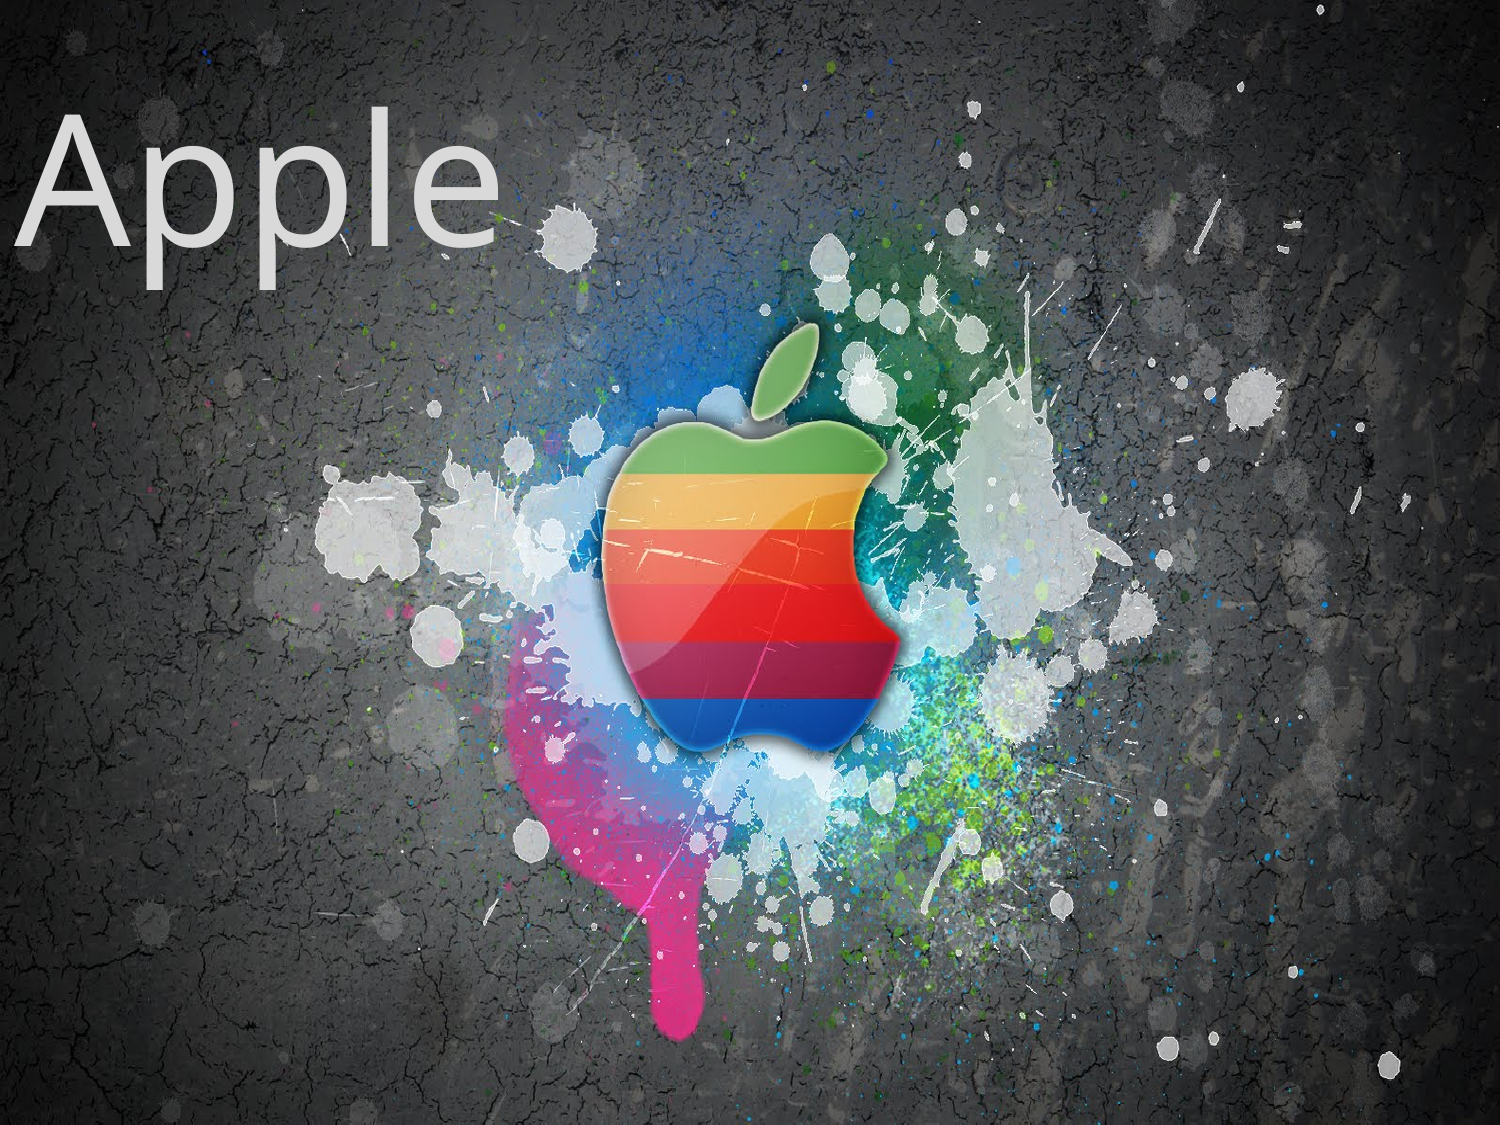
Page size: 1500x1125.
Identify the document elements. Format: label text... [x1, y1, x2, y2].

title Apple [0, 42, 1384, 304]
picture [0, 0, 1500, 1125]
